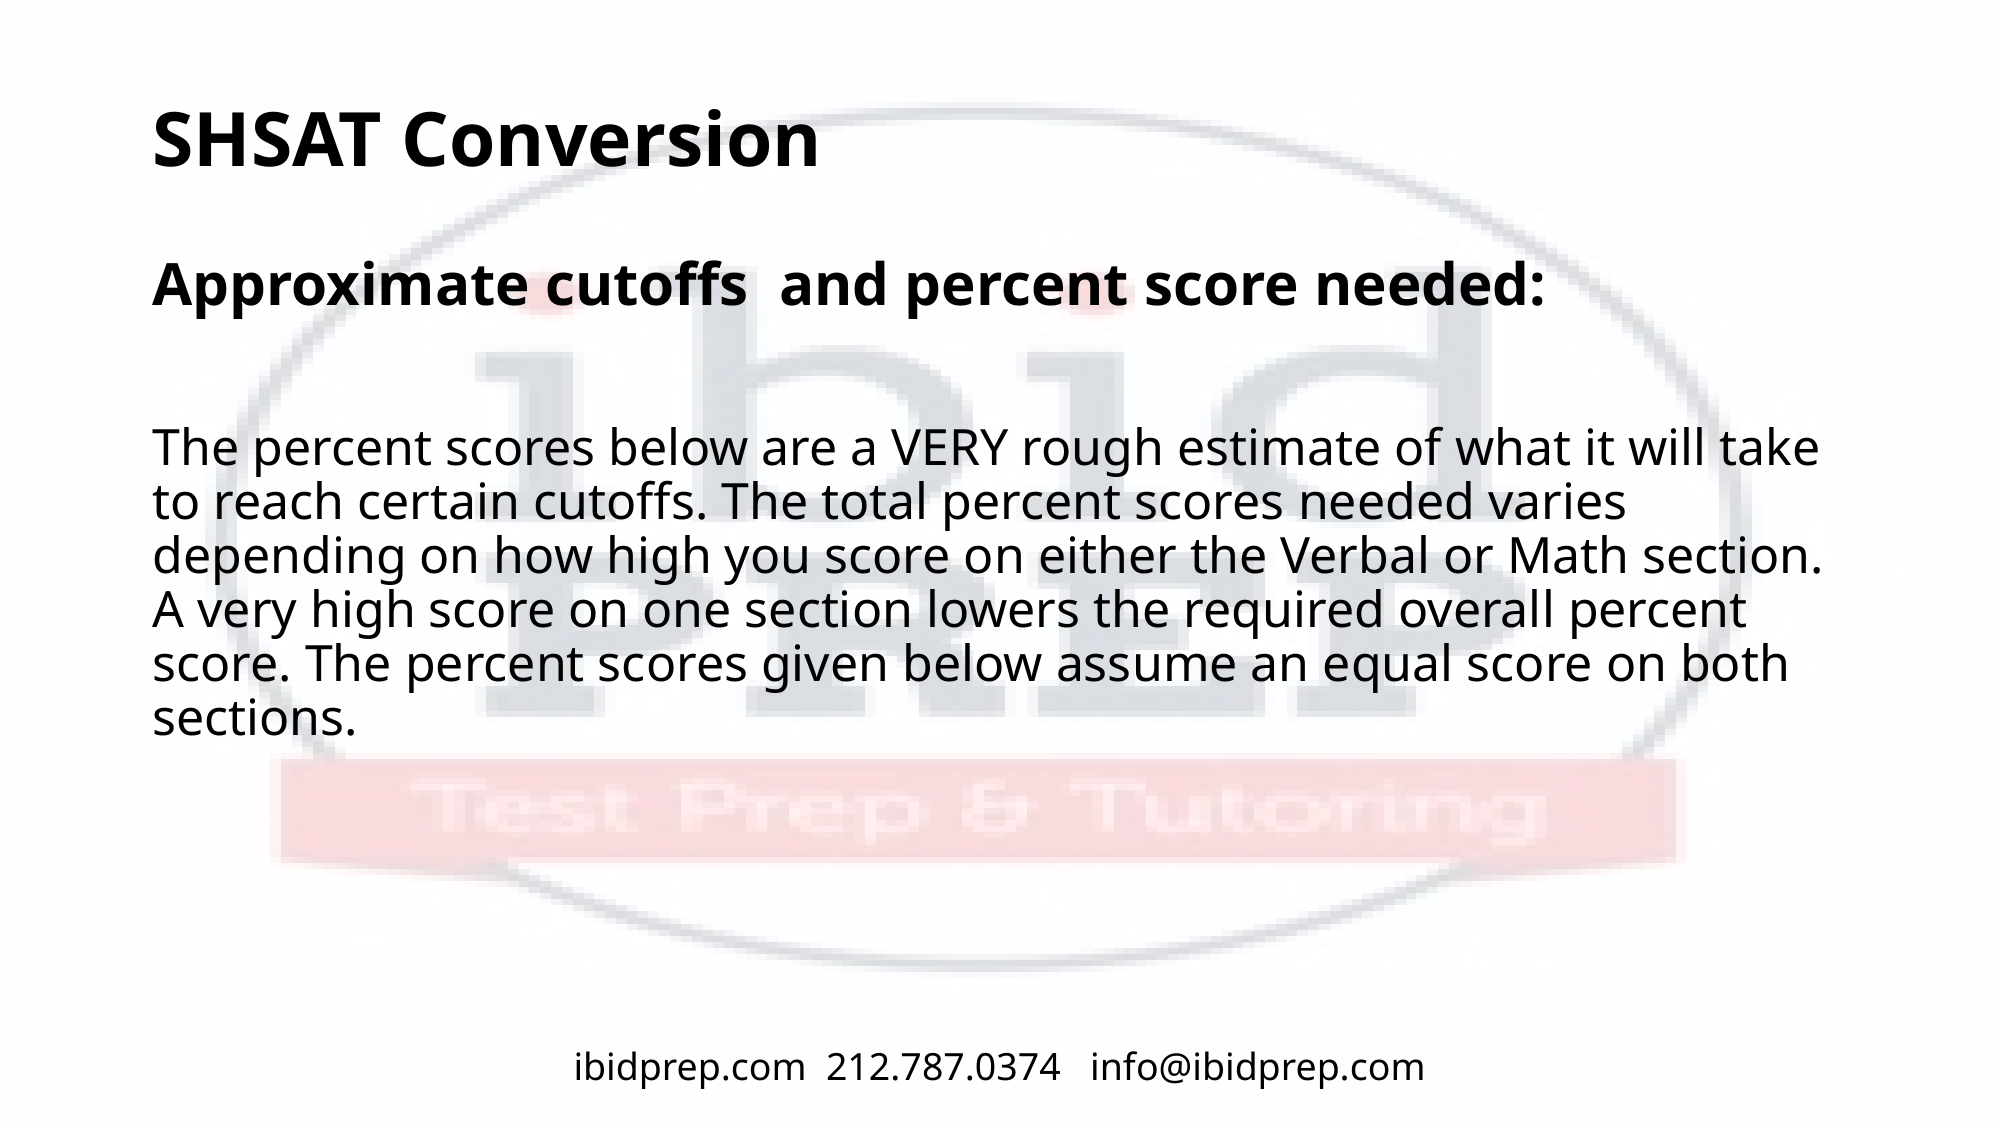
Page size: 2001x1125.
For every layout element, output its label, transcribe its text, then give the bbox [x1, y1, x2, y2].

title SHSAT Conversion [137, 59, 1863, 225]
list Approximate cutoffs and percent score needed: The percent scores below are a VERY rough estimate of what it will take to reach certain cutoffs. The total percent scores needed varies depending on how high you score on either the Verbal or Math section. A very high score on one section lowers the required overall percent score. The percent scores given below assume an equal score on both sections. [137, 247, 1863, 1014]
